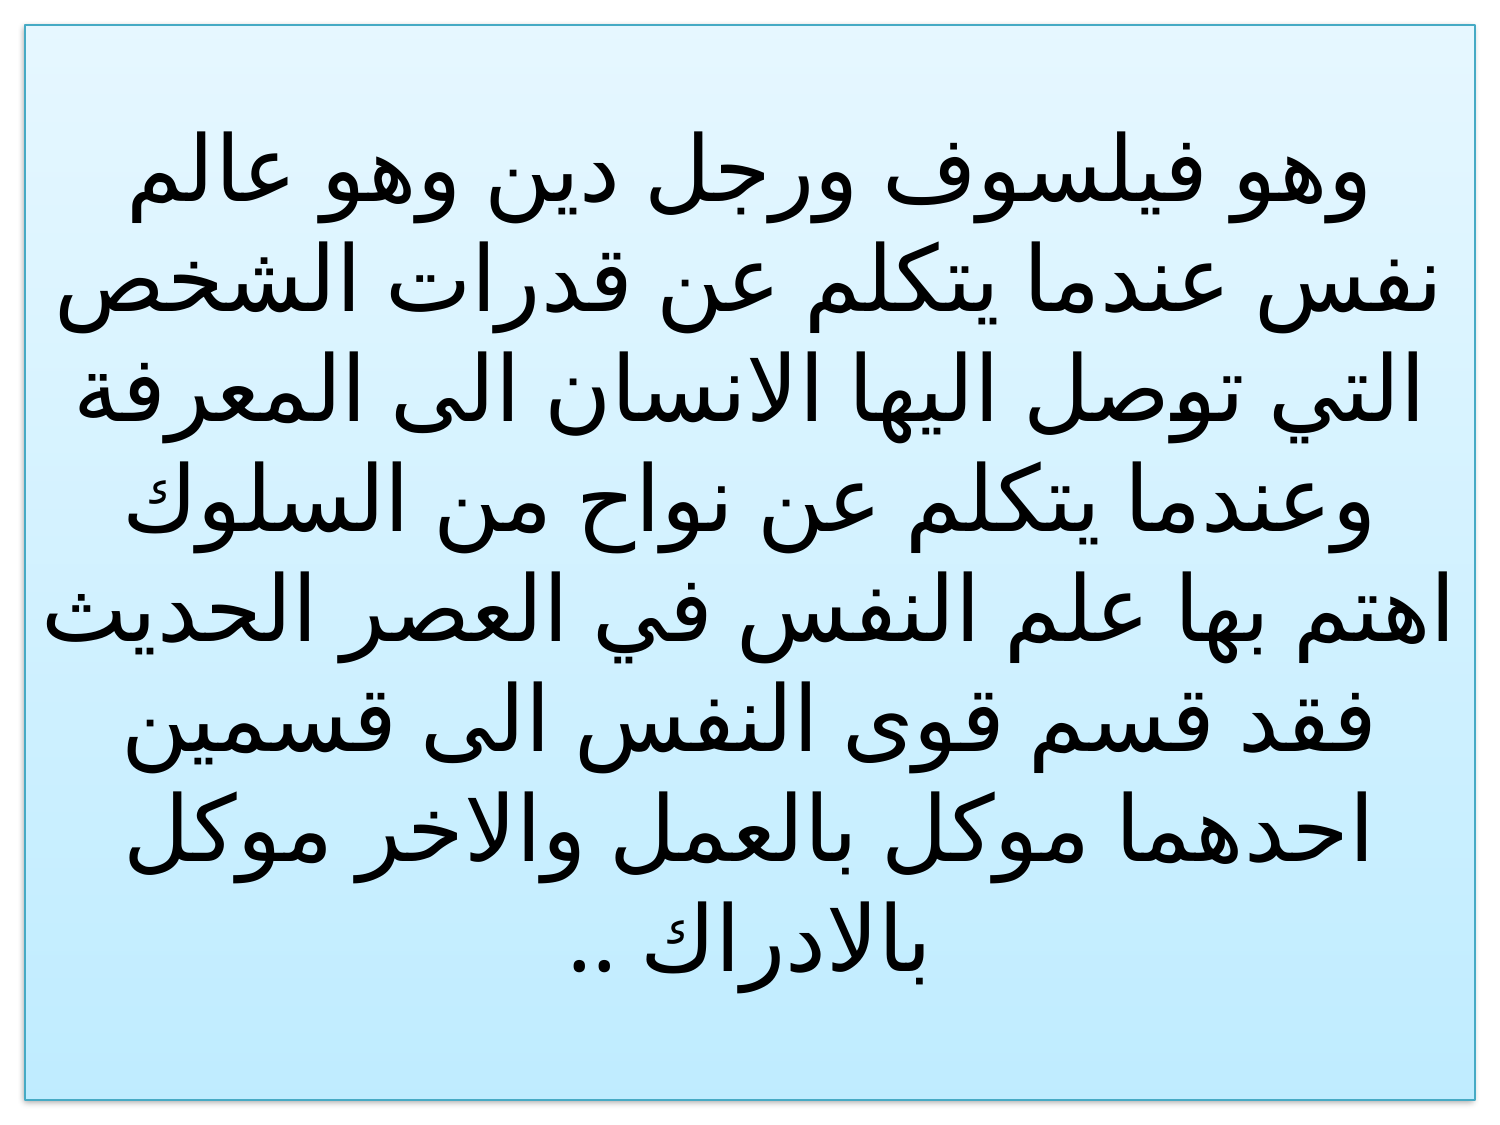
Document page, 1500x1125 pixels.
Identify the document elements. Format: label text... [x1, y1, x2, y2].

title وهو فيلسوف ورجل دين وهو عالم نفس عندما يتكلم عن قدرات الشخص التي توصل اليها الانسان الى المعرفة وعندما يتكلم عن نواح من السلوك اهتم بها علم النفس في العصر الحديث فقد قسم قوى النفس الى قسمين احدهما موكل بالعمل والاخر موكل بالادراك .. [24, 24, 1476, 1101]
